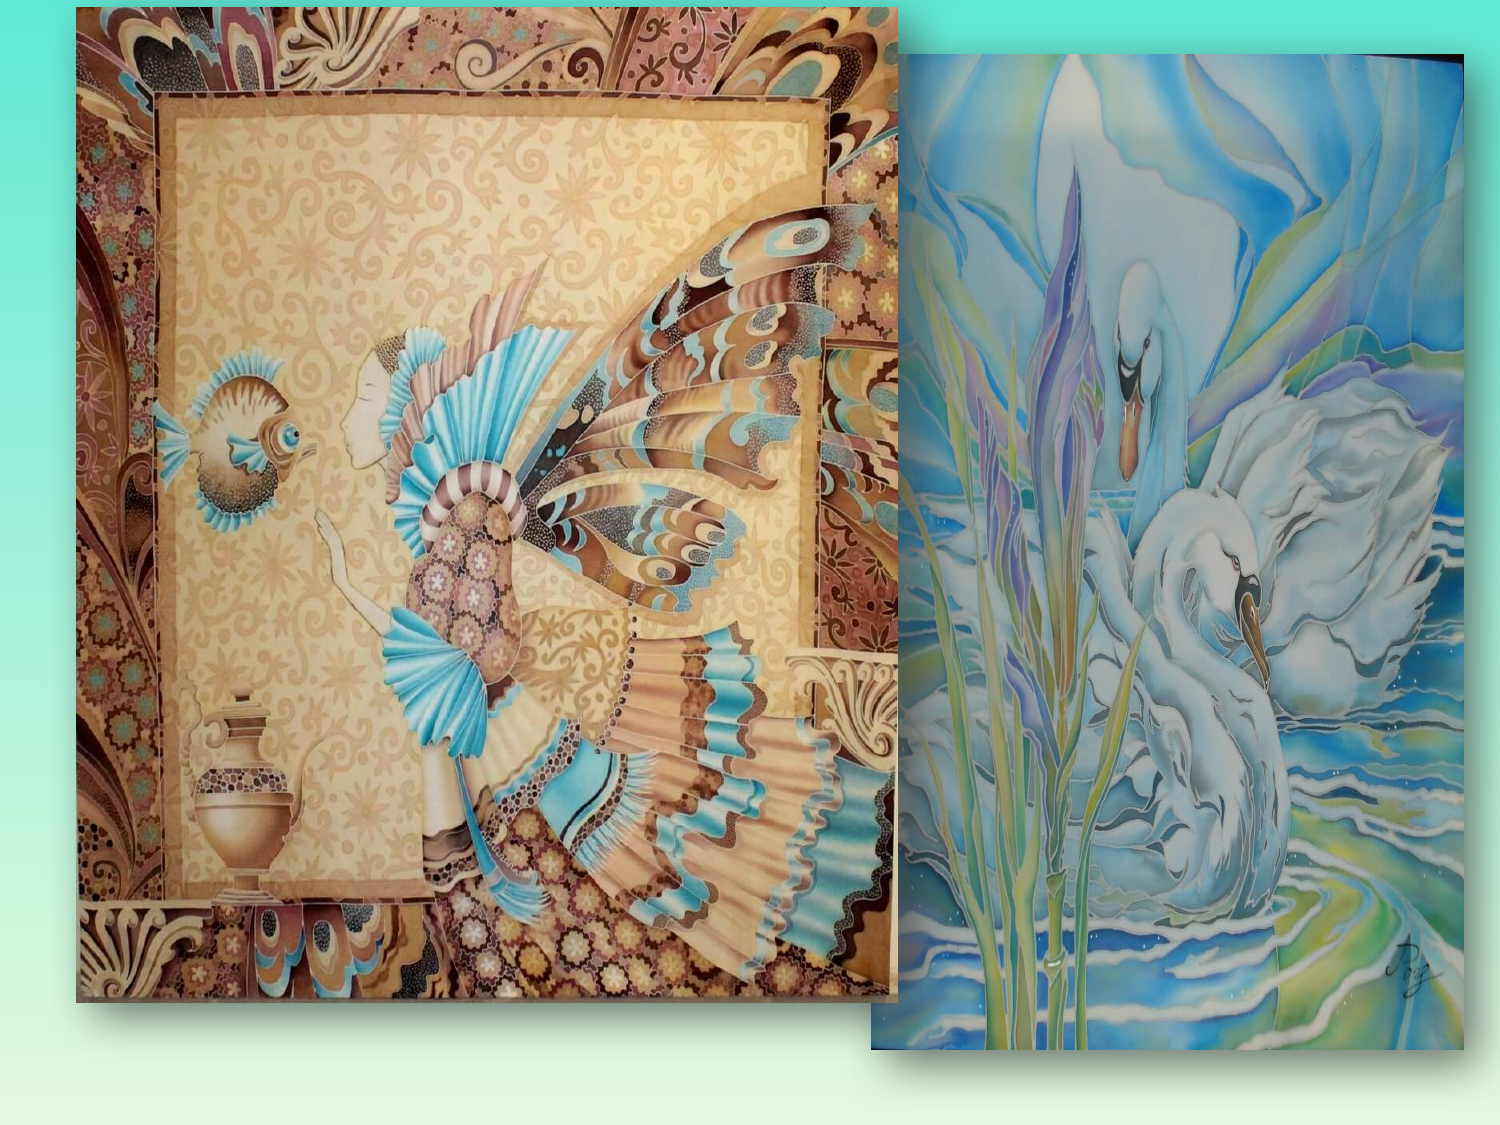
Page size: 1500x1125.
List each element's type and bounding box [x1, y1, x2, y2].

picture [76, 6, 1464, 1051]
